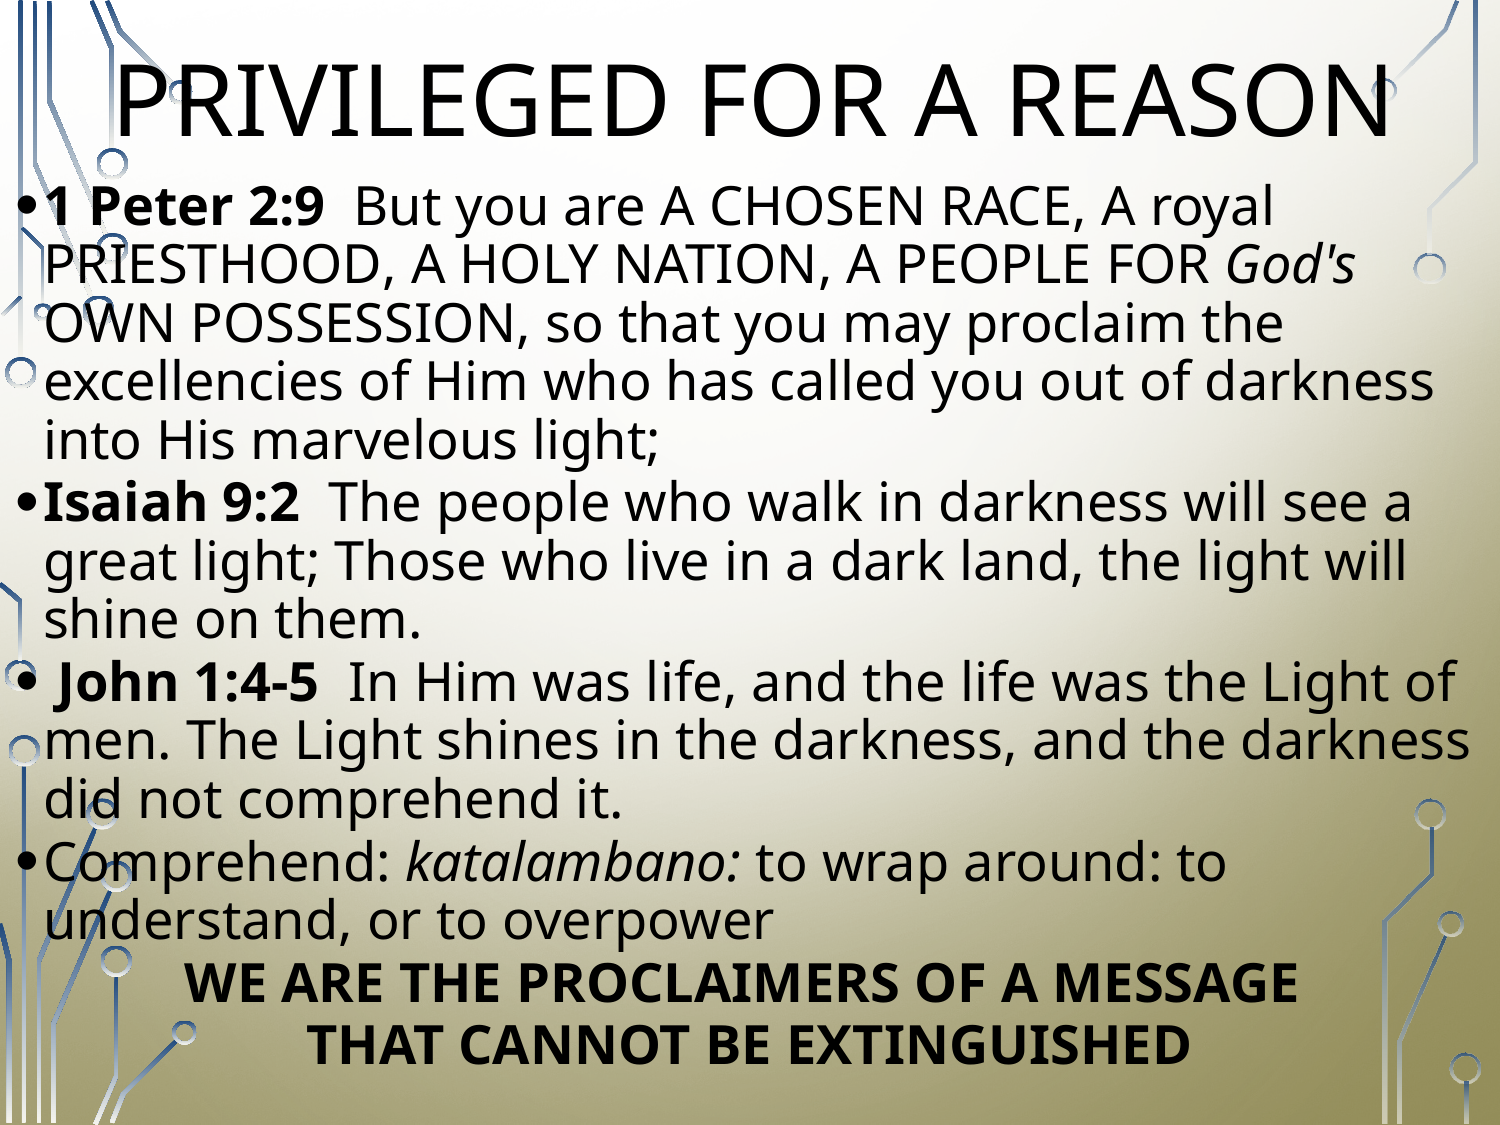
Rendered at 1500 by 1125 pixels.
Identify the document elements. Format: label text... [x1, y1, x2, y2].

list 1 Peter 2:9 But you are A CHOSEN RACE, A royal PRIESTHOOD, A HOLY NATION, A PEOPLE FOR God's OWN POSSESSION, so that you may proclaim the excellencies of Him who has called you out of darkness into His marvelous light; Isaiah 9:2 The people who walk in darkness will see a great light; Those who live in a dark land, the light will shine on them. John 1:4-5 In Him was life, and the life was the Light of men. The Light shines in the darkness, and the darkness did not comprehend it. Comprehend: katalambano: to wrap around: to understand, or to overpower WE ARE THE PROCLAIMERS OF A MESSAGE THAT CANNOT BE EXTINGUISHED [0, 171, 1500, 1125]
title PRIVILEGED FOR A REASON [40, 25, 1469, 171]
